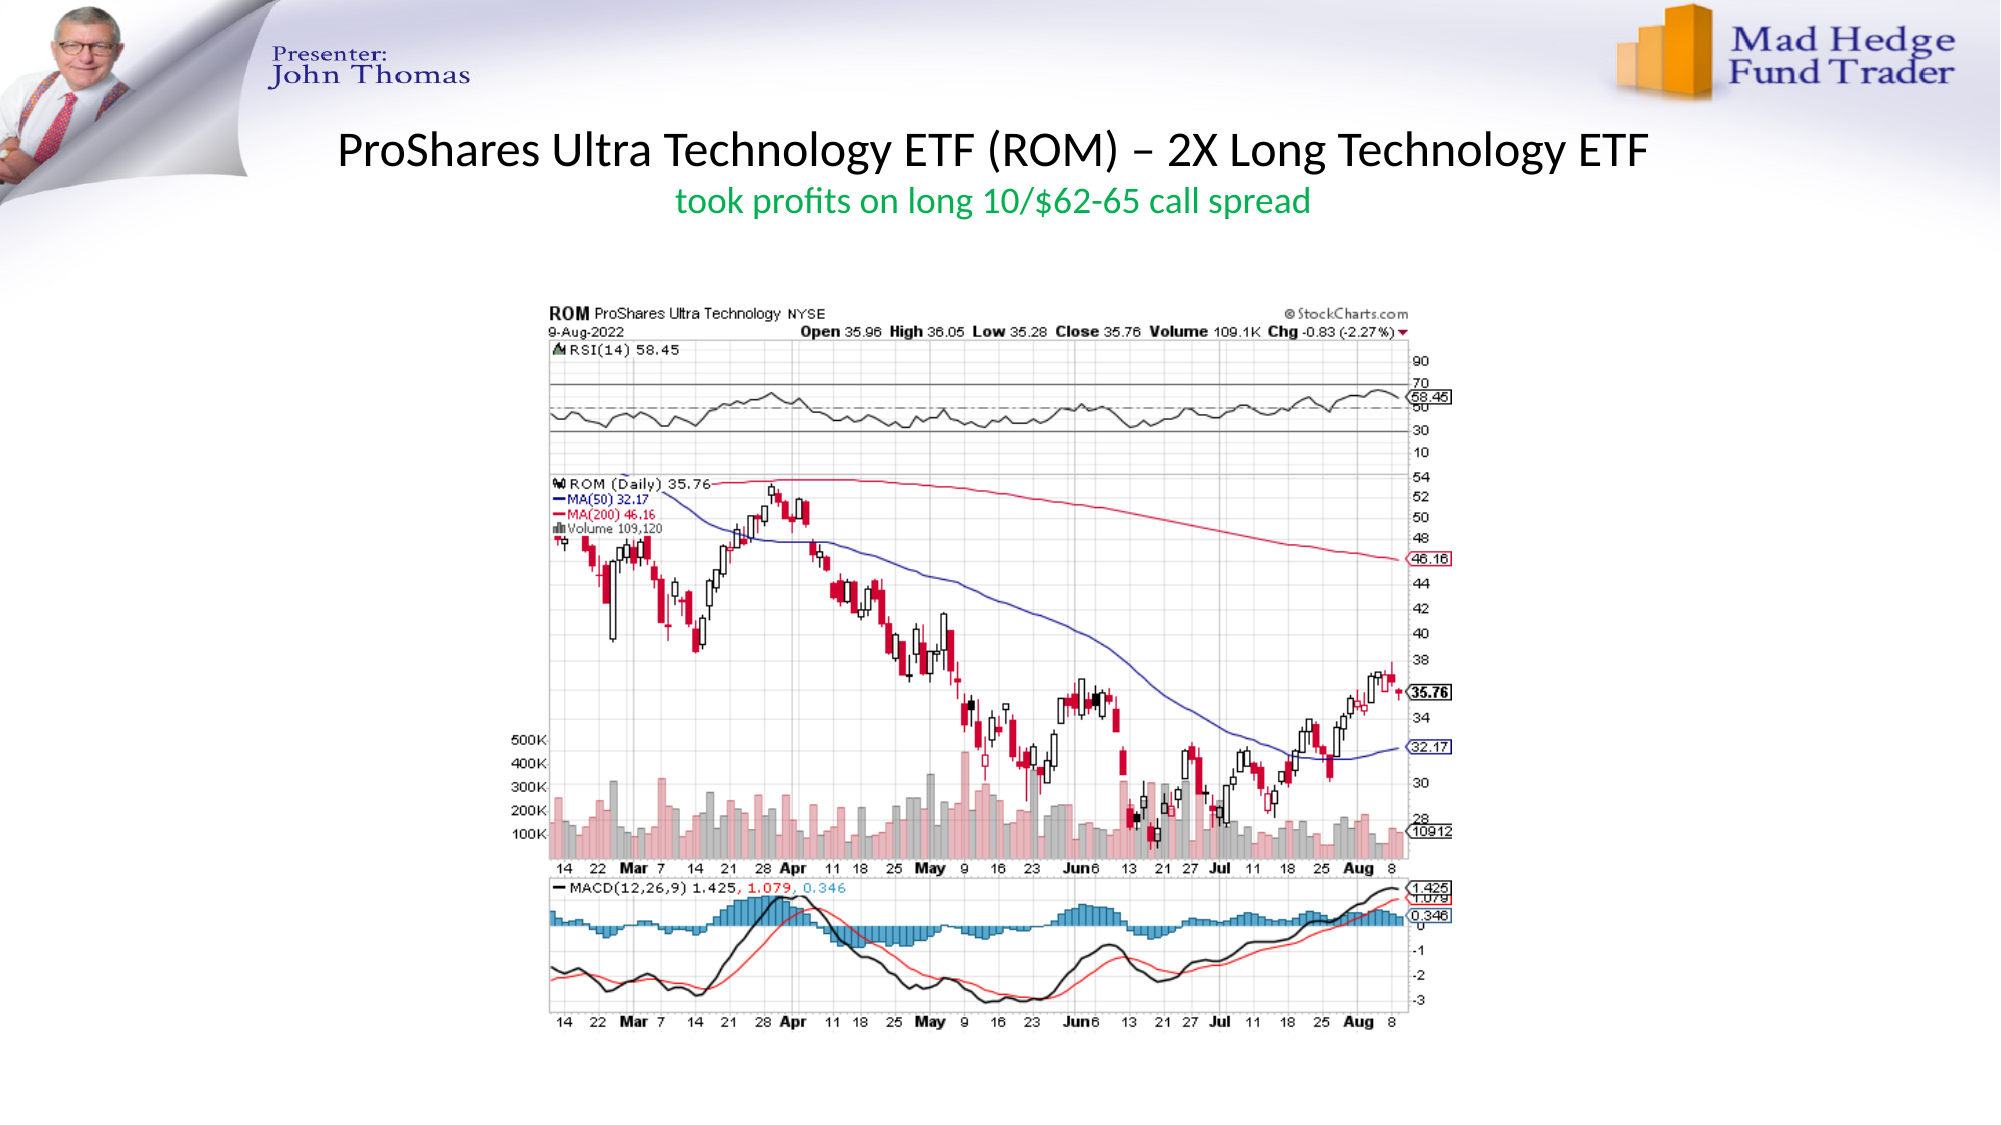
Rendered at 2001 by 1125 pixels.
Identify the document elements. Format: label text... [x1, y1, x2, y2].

title ProShares Ultra Technology ETF (ROM) – 2X Long Technology ETF took profits on long 10/$62-65 call spread [137, 62, 1850, 275]
picture [0, 0, 2000, 1034]
